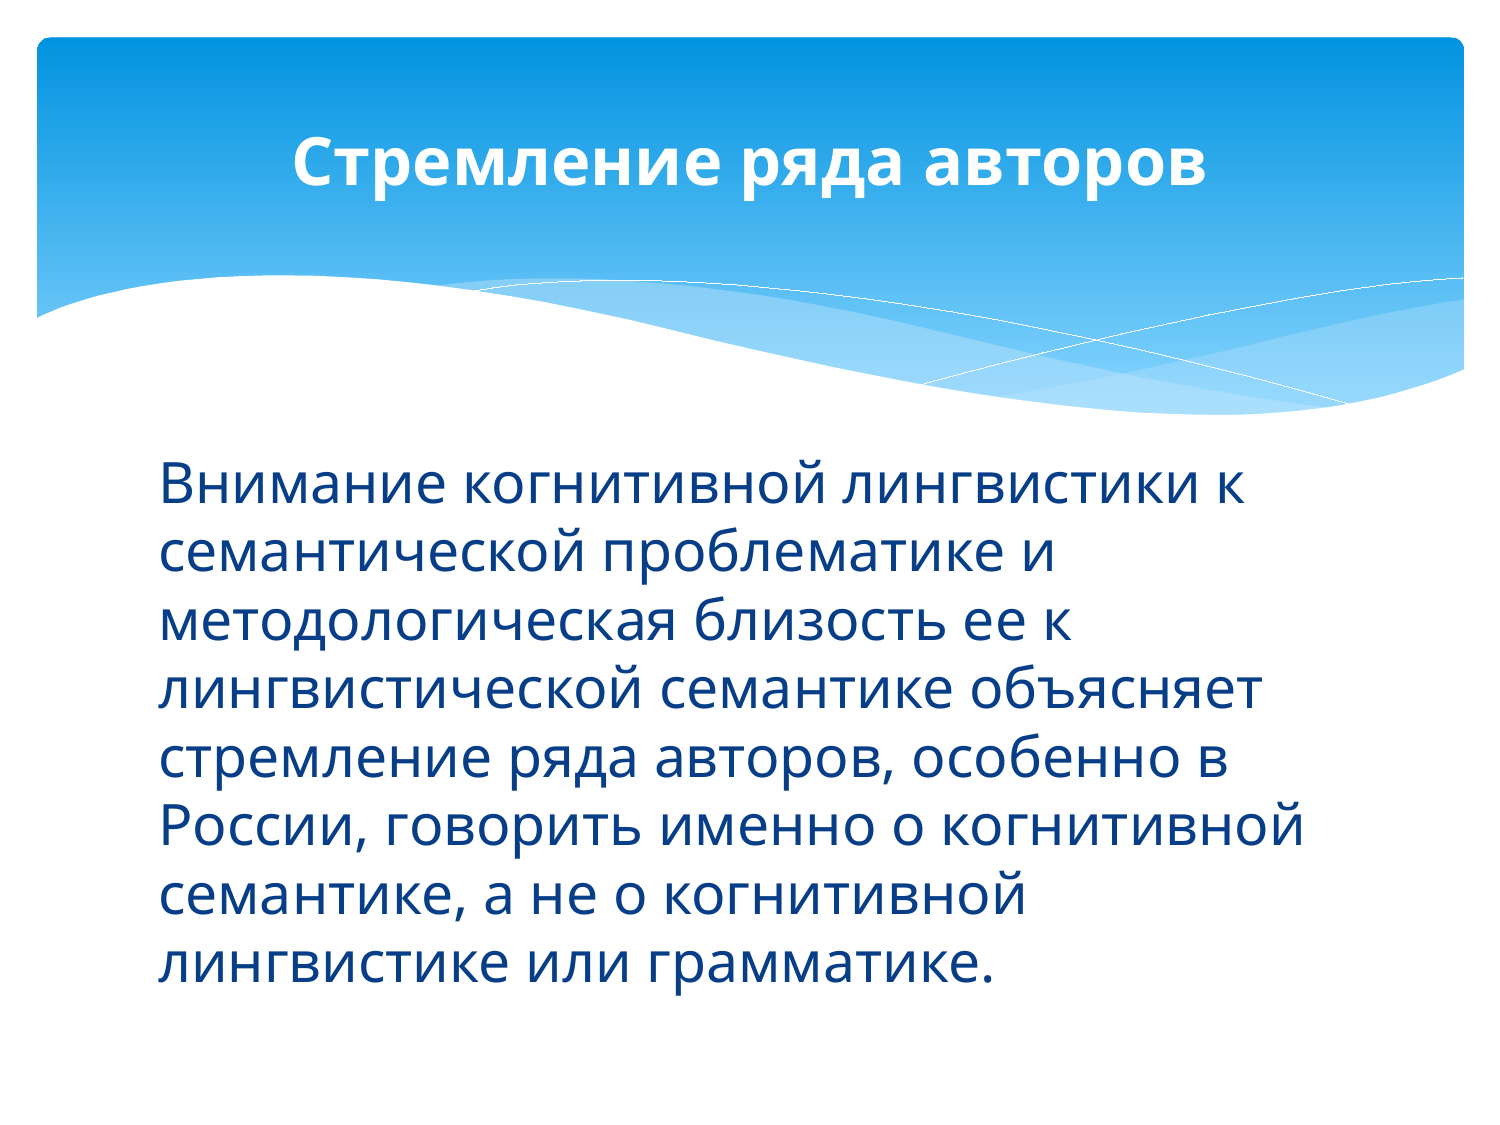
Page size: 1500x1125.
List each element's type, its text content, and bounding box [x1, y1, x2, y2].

list Внимание когнитивной лингвистики к семантической проблематике и методологическая близость ее к лингвистической семантике объясняет стремление ряда авторов, особенно в России, говорить именно о когнитивной семантике, а не о когнитивной лингвистике или грамматике. [143, 438, 1359, 1005]
title Стремление ряда авторов [75, 55, 1425, 261]
